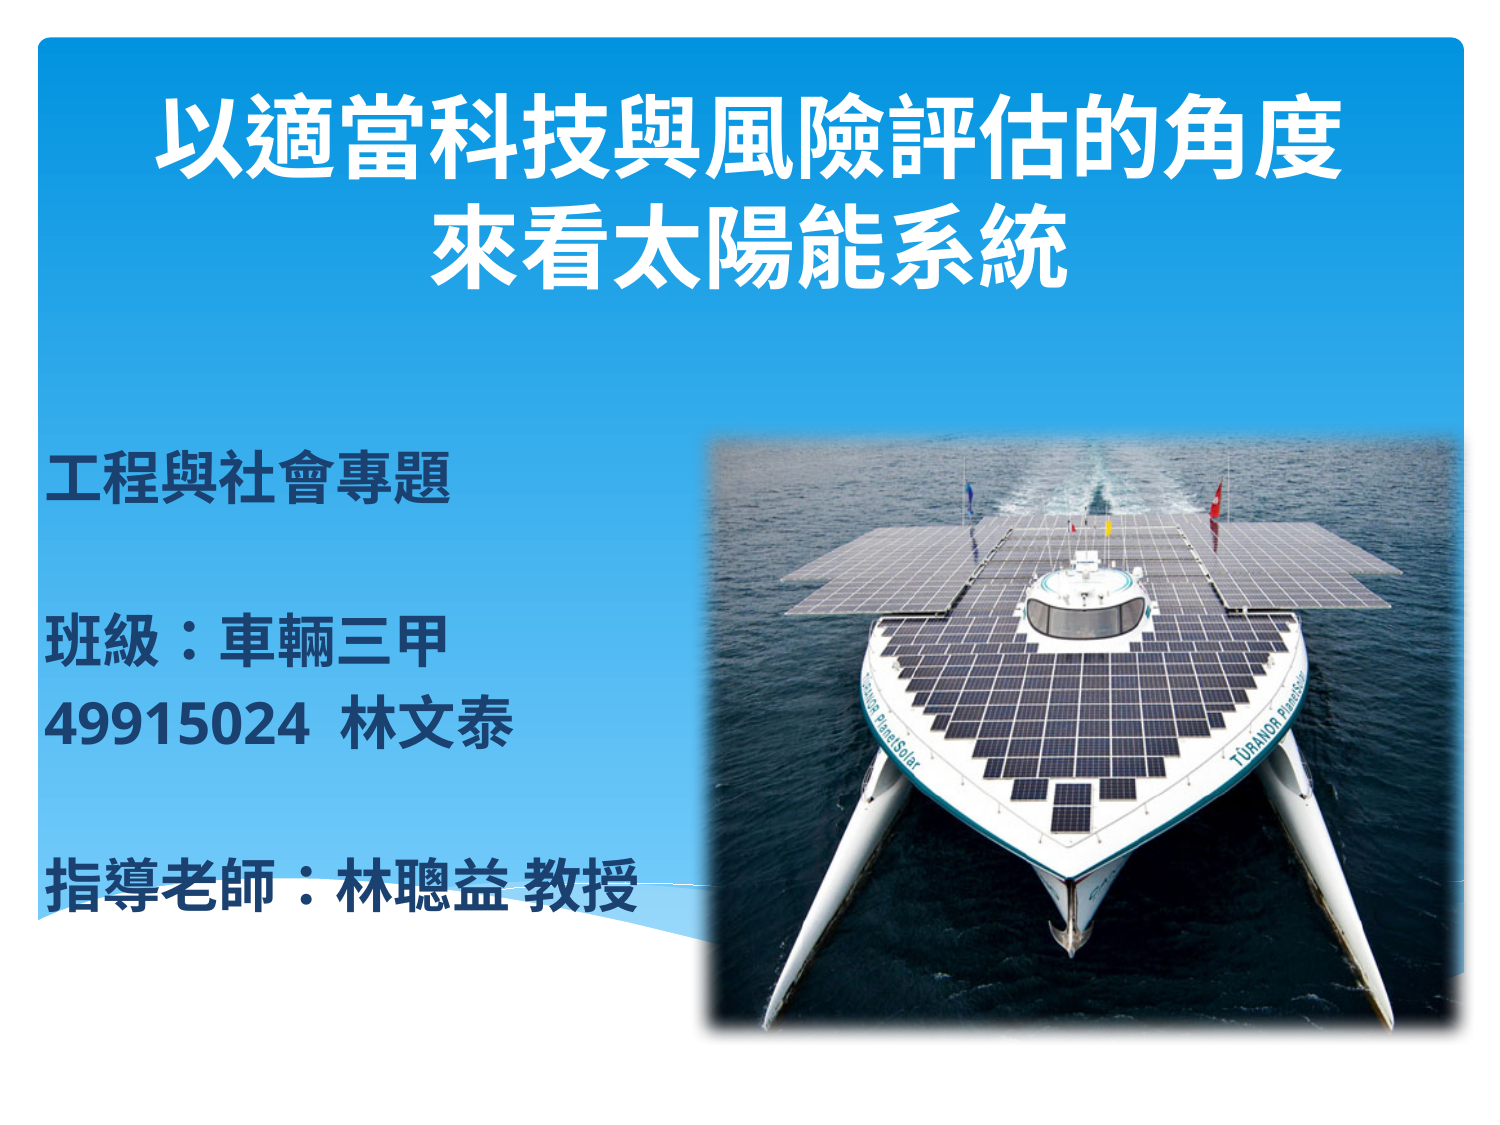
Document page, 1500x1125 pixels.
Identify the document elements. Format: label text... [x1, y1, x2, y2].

title 以適當科技與風險評估的角度來看太陽能系統 [112, 66, 1388, 308]
picture [690, 420, 1475, 1046]
subtitle 工程與社會專題 班級：車輛三甲 49915024 林文泰 指導老師：林聰益 教授 [29, 434, 684, 974]
